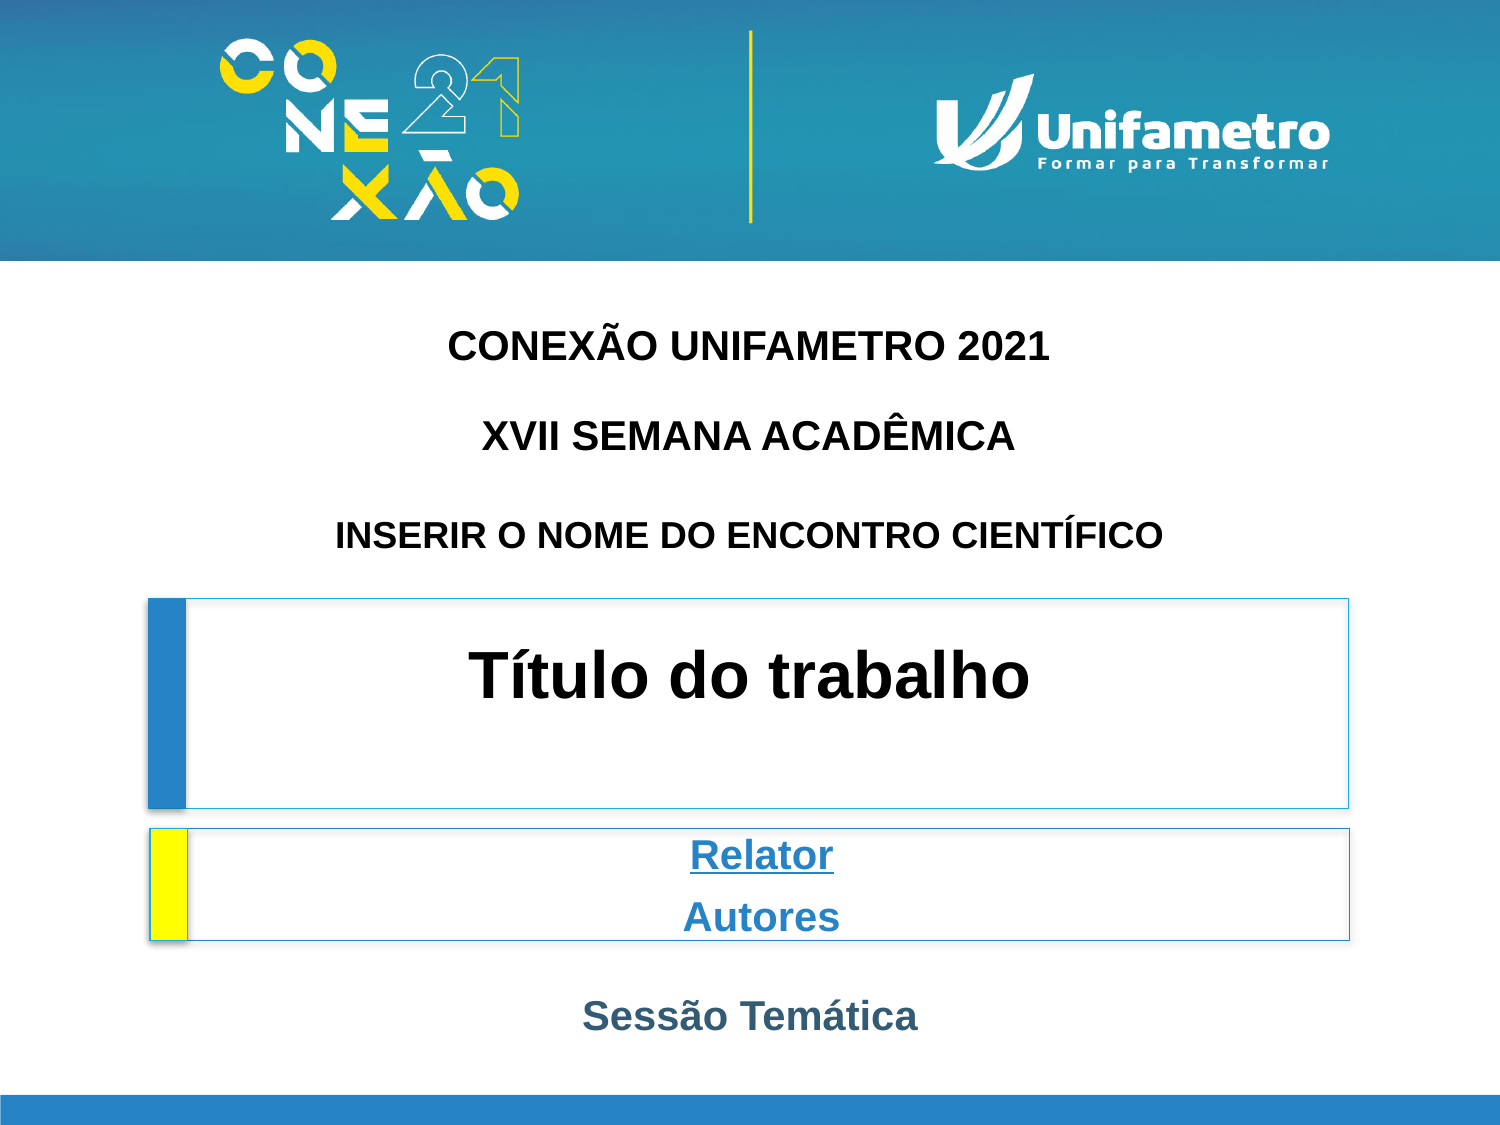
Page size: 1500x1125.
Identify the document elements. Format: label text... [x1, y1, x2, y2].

subtitle Relator Autores [194, 820, 1329, 951]
picture [0, 0, 1500, 261]
title Título do trabalho [187, 624, 1313, 787]
text_box INSERIR O NOME DO ENCONTRO CIENTÍFICO [58, 503, 1442, 575]
text_box Sessão Temática [567, 981, 933, 1046]
